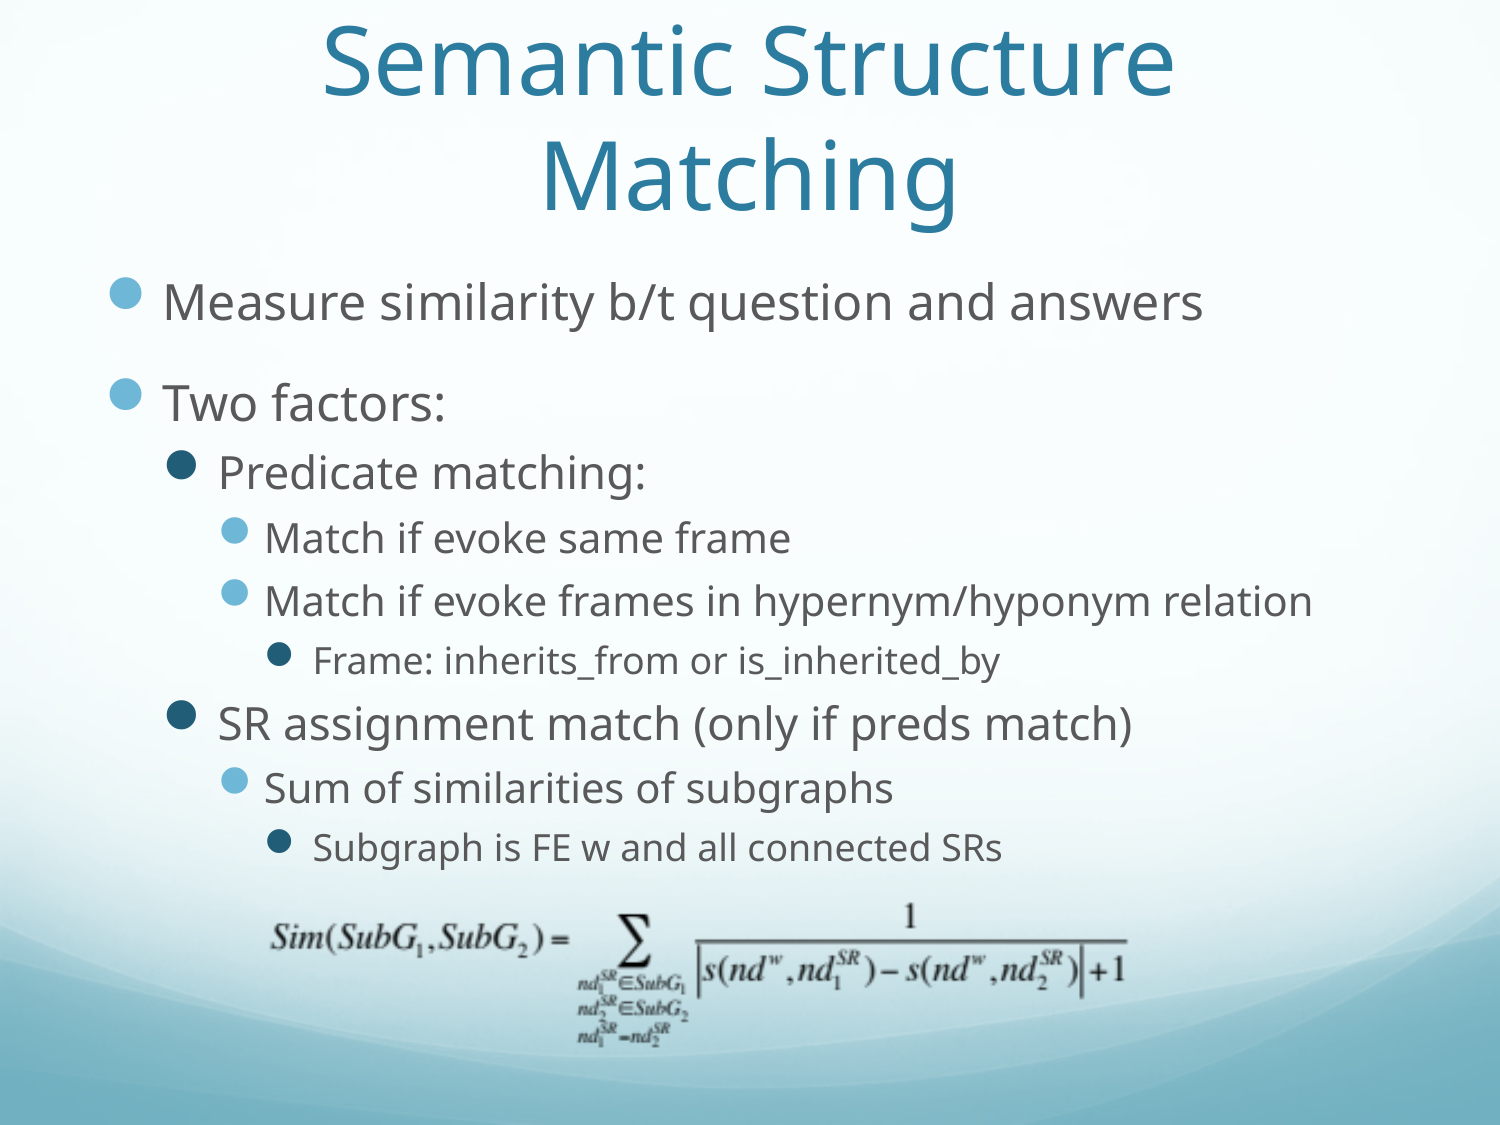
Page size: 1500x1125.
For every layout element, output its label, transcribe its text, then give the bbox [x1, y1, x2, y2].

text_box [266, 891, 1130, 1053]
list Measure similarity b/t question and answers Two factors: Predicate matching: Match if evoke same frame Match if evoke frames in hypernym/hyponym relation Frame: inherits_from or is_inherited_by SR assignment match (only if preds match) Sum of similarities of subgraphs Subgraph is FE w and all connected SRs [90, 262, 1410, 975]
title Semantic Structure Matching [90, 17, 1410, 237]
